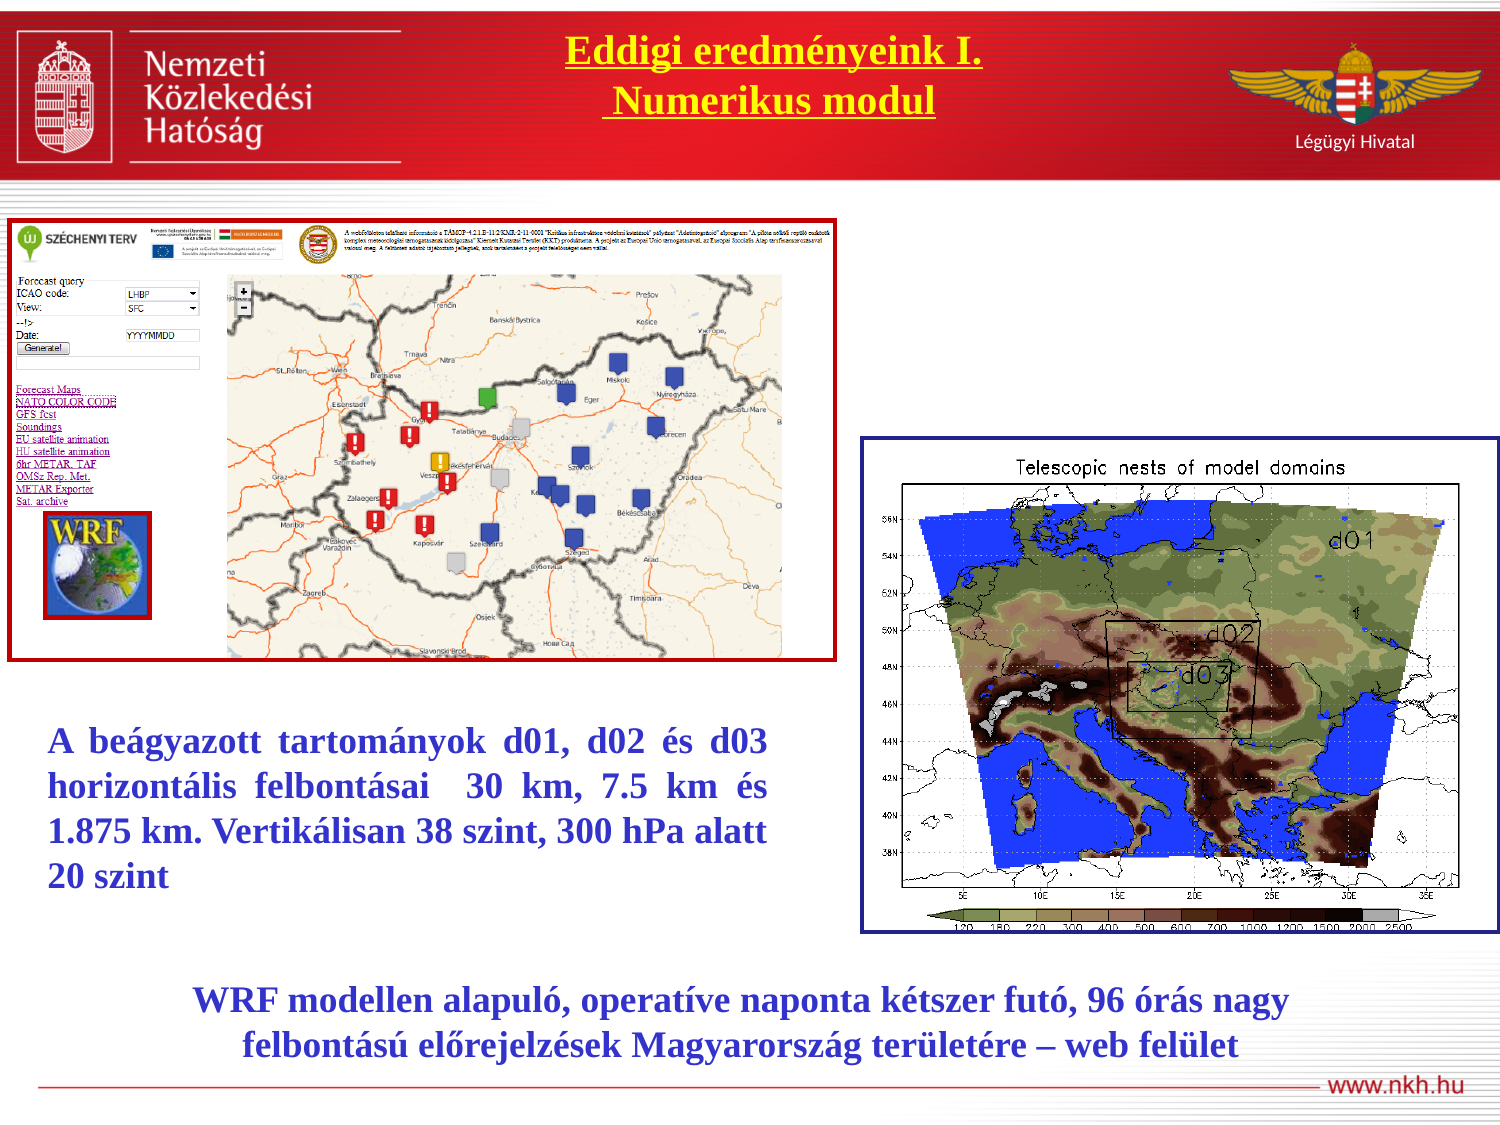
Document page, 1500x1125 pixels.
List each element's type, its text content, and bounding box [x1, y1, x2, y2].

picture [863, 440, 1498, 931]
text_box Eddigi eredményeink I. Numerikus modul [230, 15, 1318, 131]
text_box WRF modellen alapuló, operatíve naponta kétszer futó, 96 órás nagy felbontású előrejelzések Magyarország területére – web felület [97, 967, 1385, 1072]
text_box A beágyazott tartományok d01, d02 és d03 horizontális felbontásai 30 km, 7.5 km és 1.875 km. Vertikálisan 38 szint, 300 hPa alatt 20 szint [32, 708, 783, 904]
picture [0, 0, 1500, 1125]
